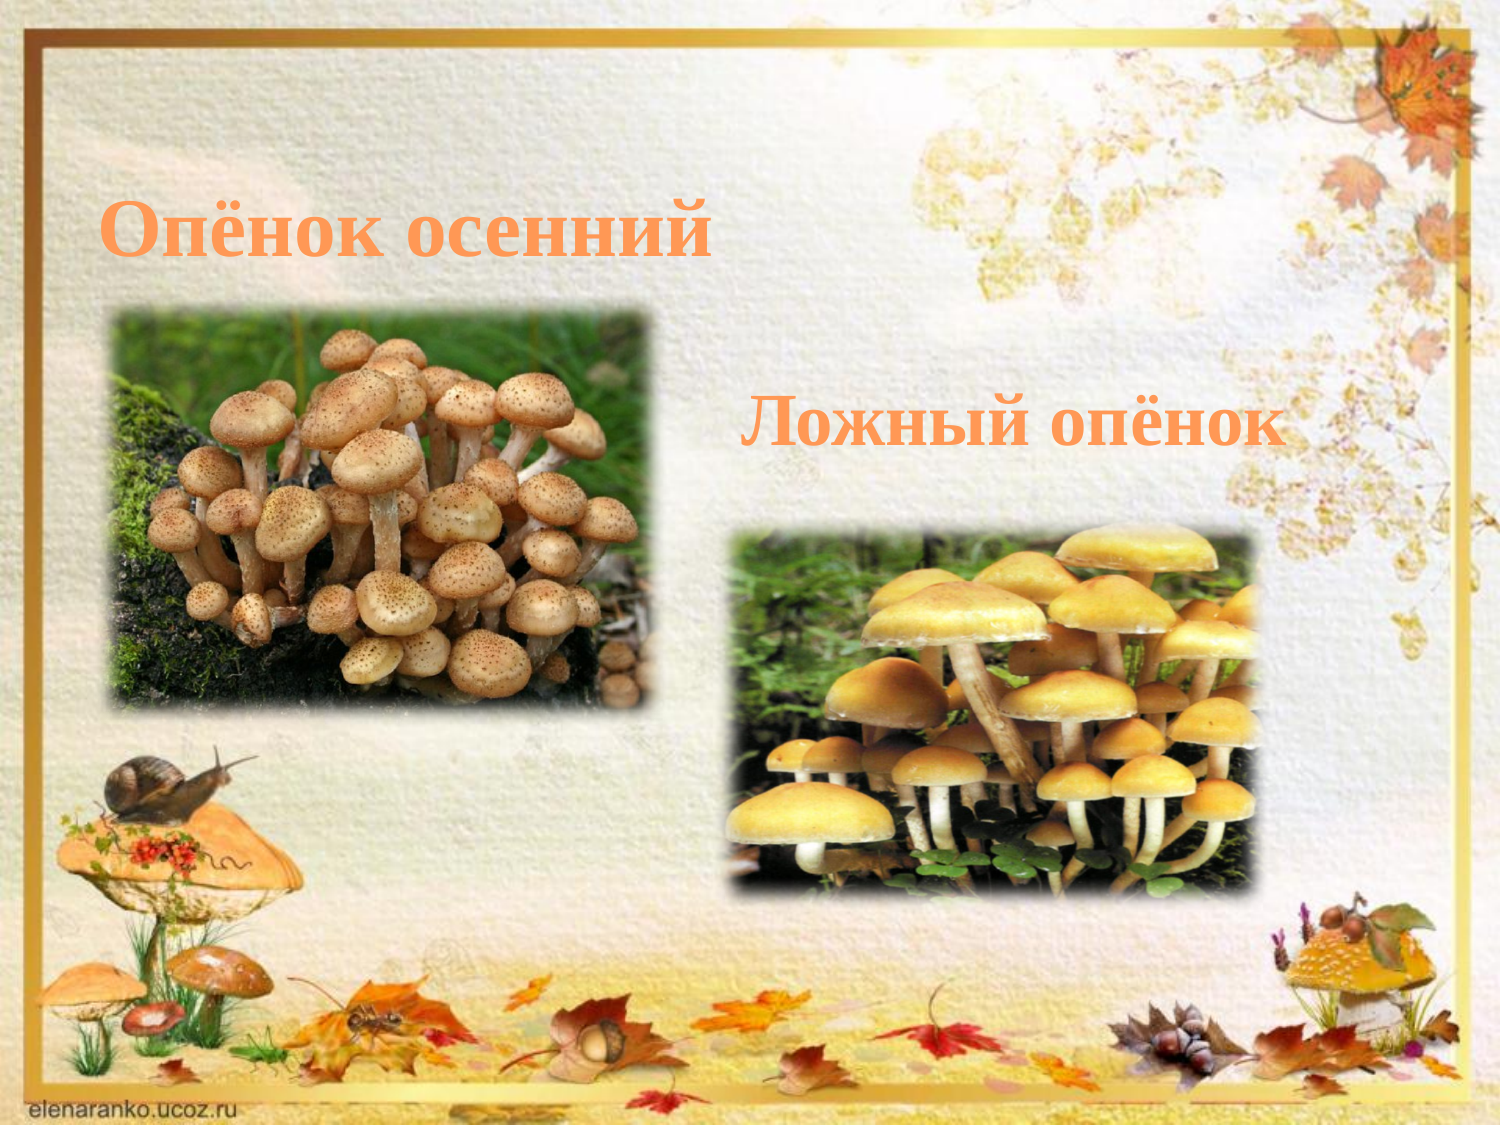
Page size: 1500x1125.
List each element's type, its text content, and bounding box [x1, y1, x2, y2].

list Опёнок осенний [82, 175, 745, 281]
list Ложный опёнок [726, 363, 1390, 469]
picture [0, 0, 1500, 1125]
